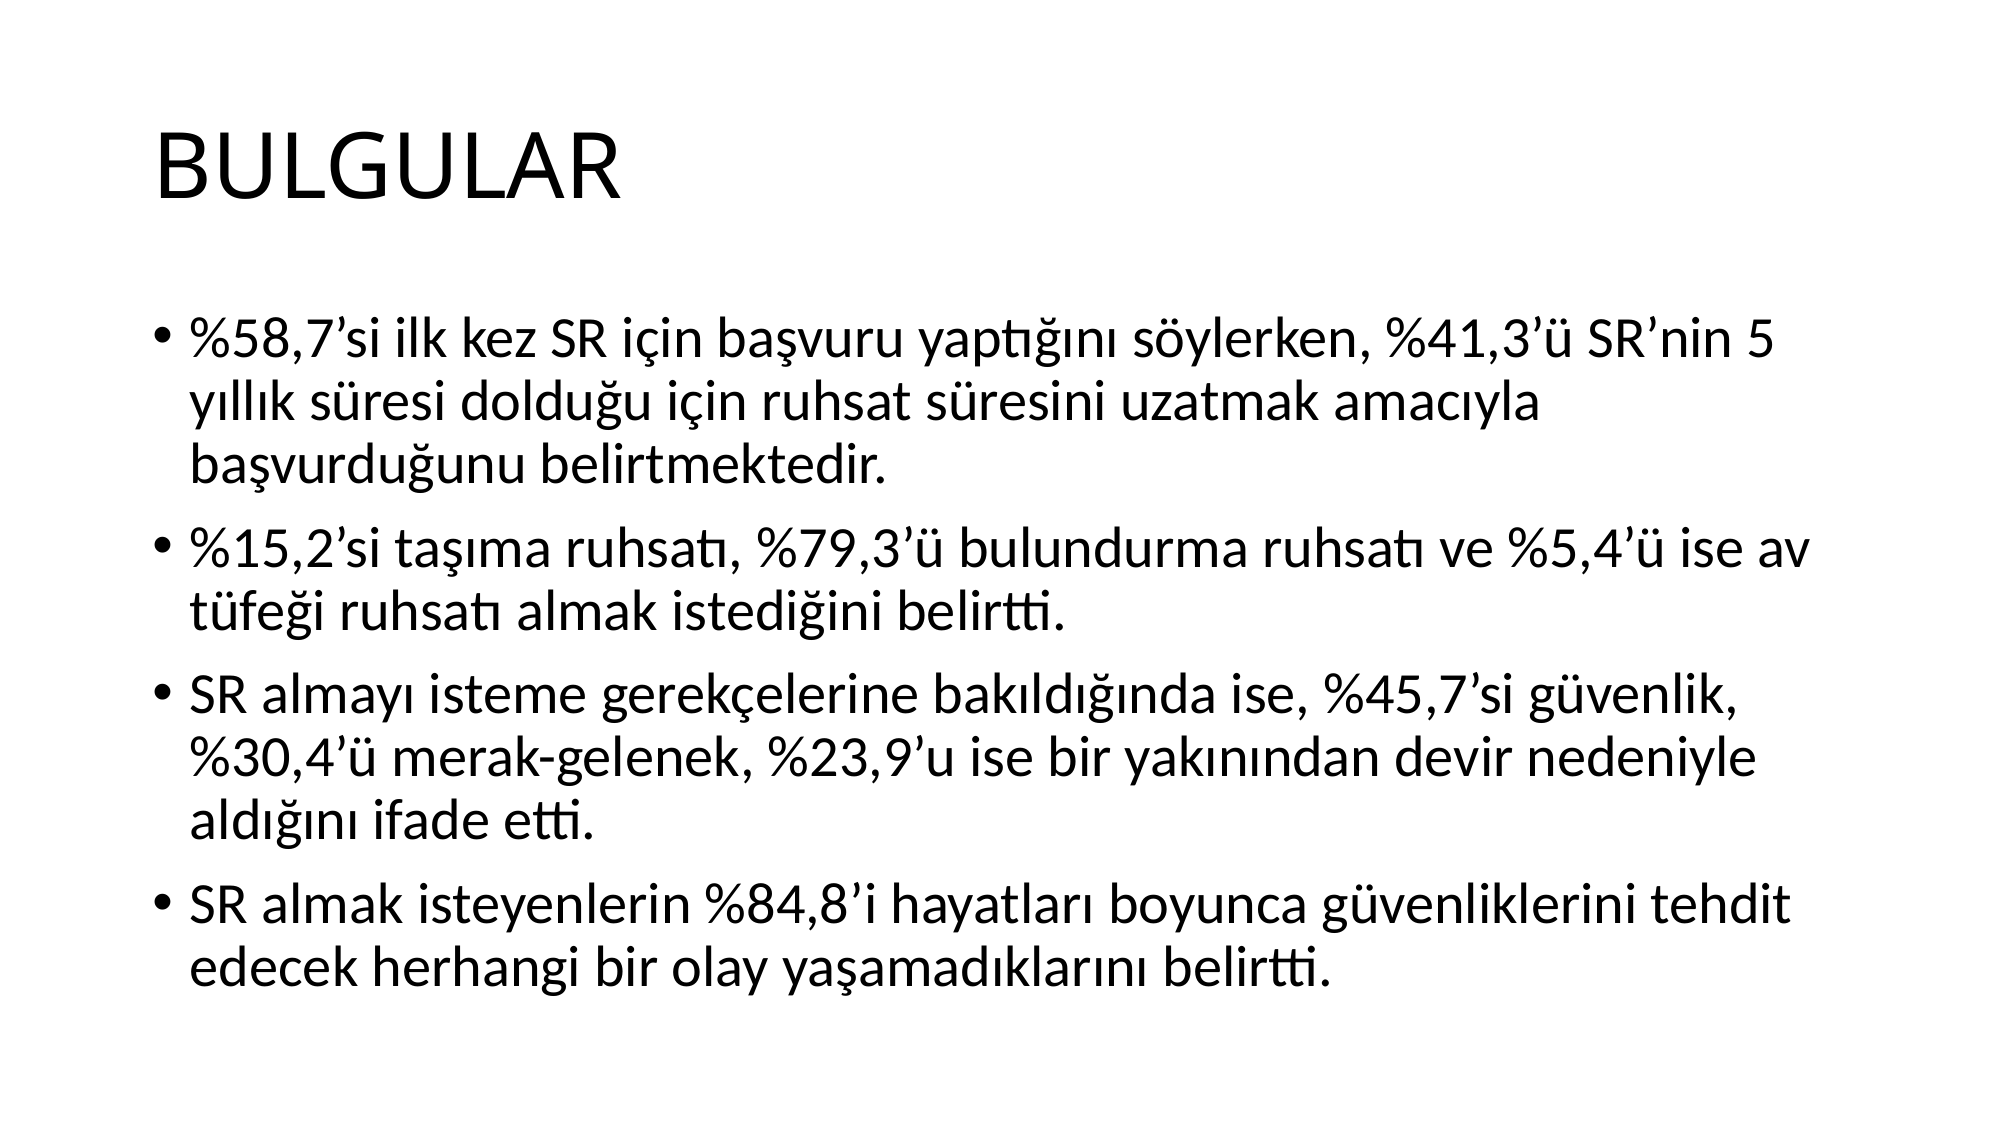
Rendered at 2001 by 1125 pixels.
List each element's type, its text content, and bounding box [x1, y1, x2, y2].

list %58,7’si ilk kez SR için başvuru yaptığını söylerken, %41,3’ü SR’nin 5 yıllık süresi dolduğu için ruhsat süresini uzatmak amacıyla başvurduğunu belirtmektedir. %15,2’si taşıma ruhsatı, %79,3’ü bulundurma ruhsatı ve %5,4’ü ise av tüfeği ruhsatı almak istediğini belirtti. SR almayı isteme gerekçelerine bakıldığında ise, %45,7’si güvenlik, %30,4’ü merak-gelenek, %23,9’u ise bir yakınından devir nedeniyle aldığını ifade etti. SR almak isteyenlerin %84,8’i hayatları boyunca güvenliklerini tehdit edecek herhangi bir olay yaşamadıklarını belirtti. [137, 299, 1863, 1014]
title BULGULAR [137, 59, 1863, 278]
